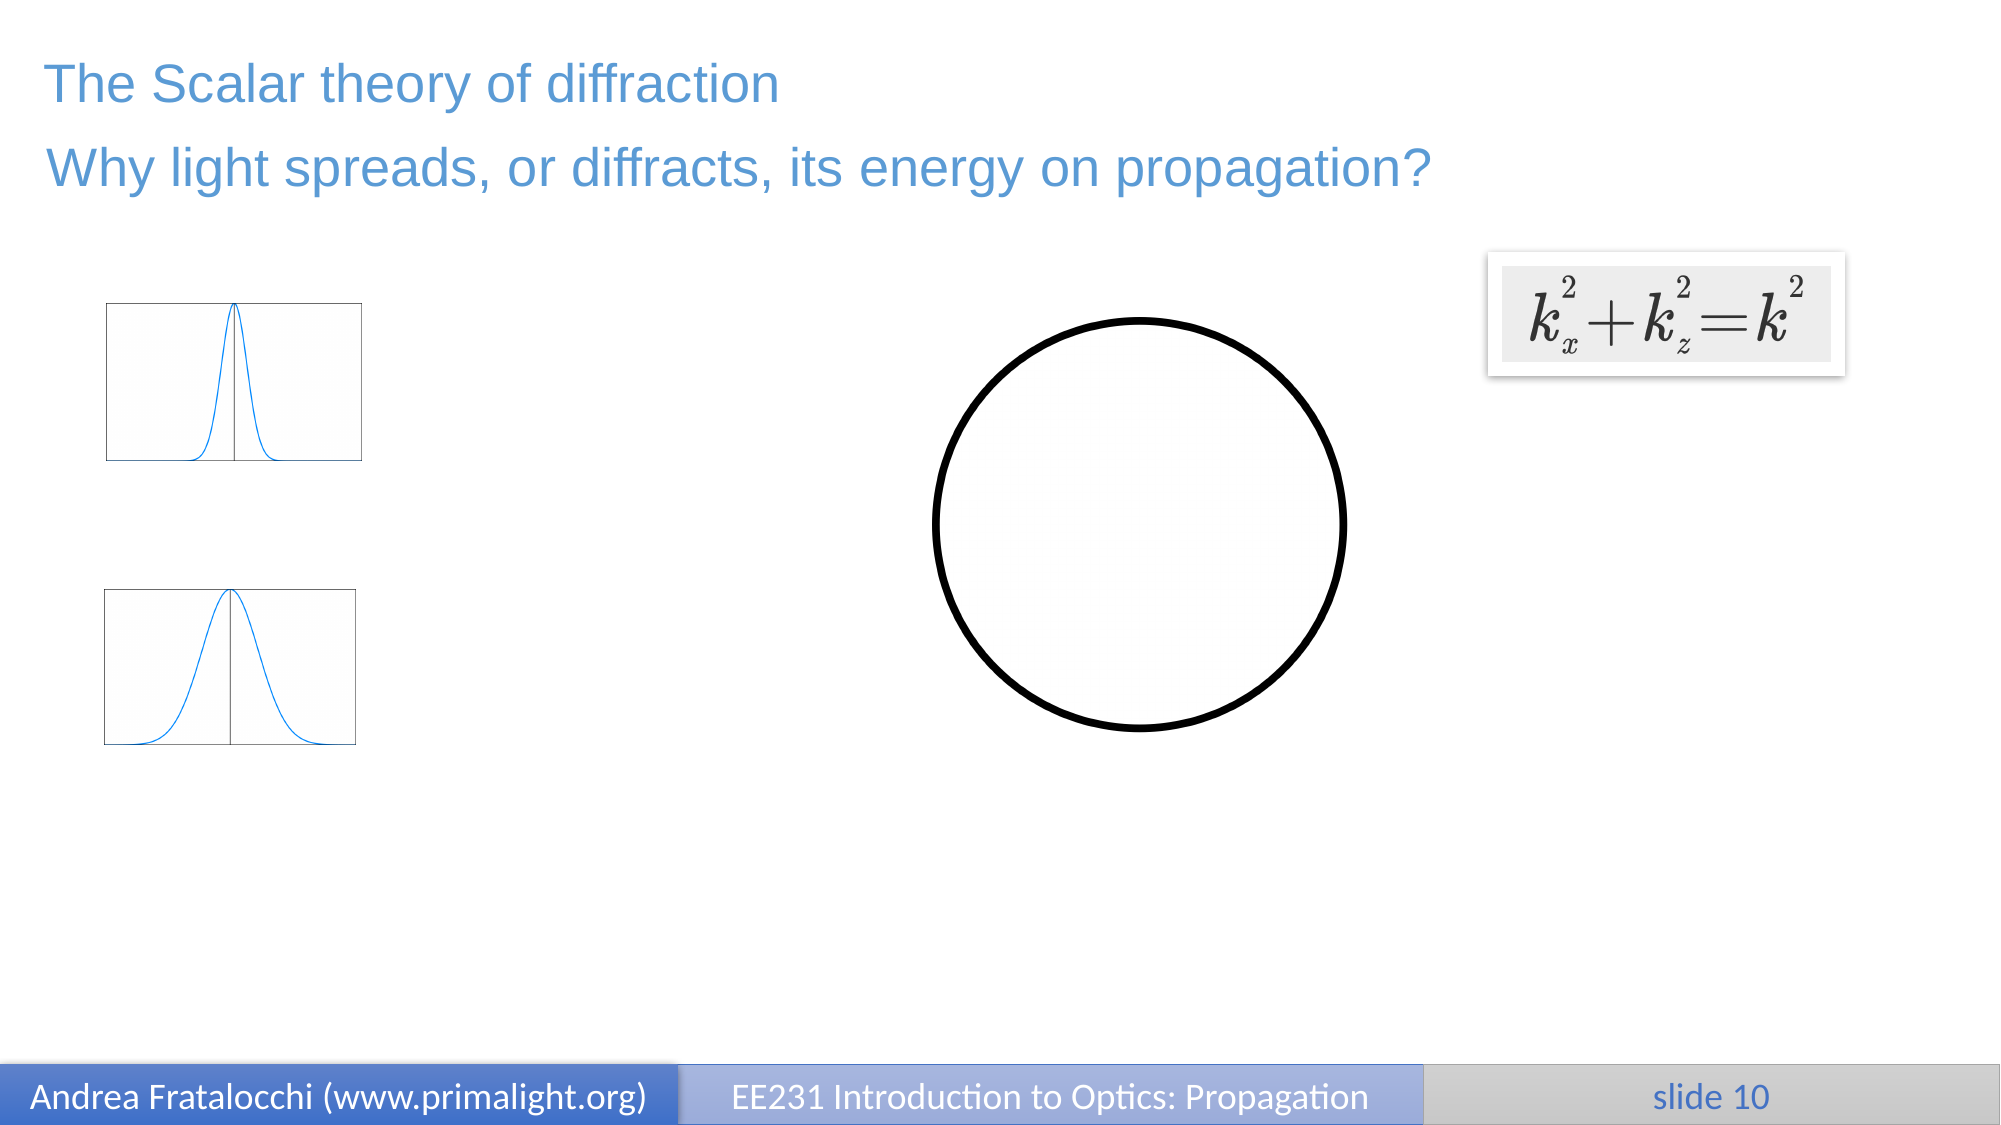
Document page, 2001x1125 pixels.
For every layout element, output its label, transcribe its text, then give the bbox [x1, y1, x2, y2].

text_box The Scalar theory of diffraction [28, 40, 816, 121]
picture [1502, 266, 1831, 362]
picture [897, 282, 1382, 767]
text_box Why light spreads, or diffracts, its energy on propagation? [0, 124, 1503, 205]
picture [106, 303, 362, 461]
picture [104, 589, 356, 745]
